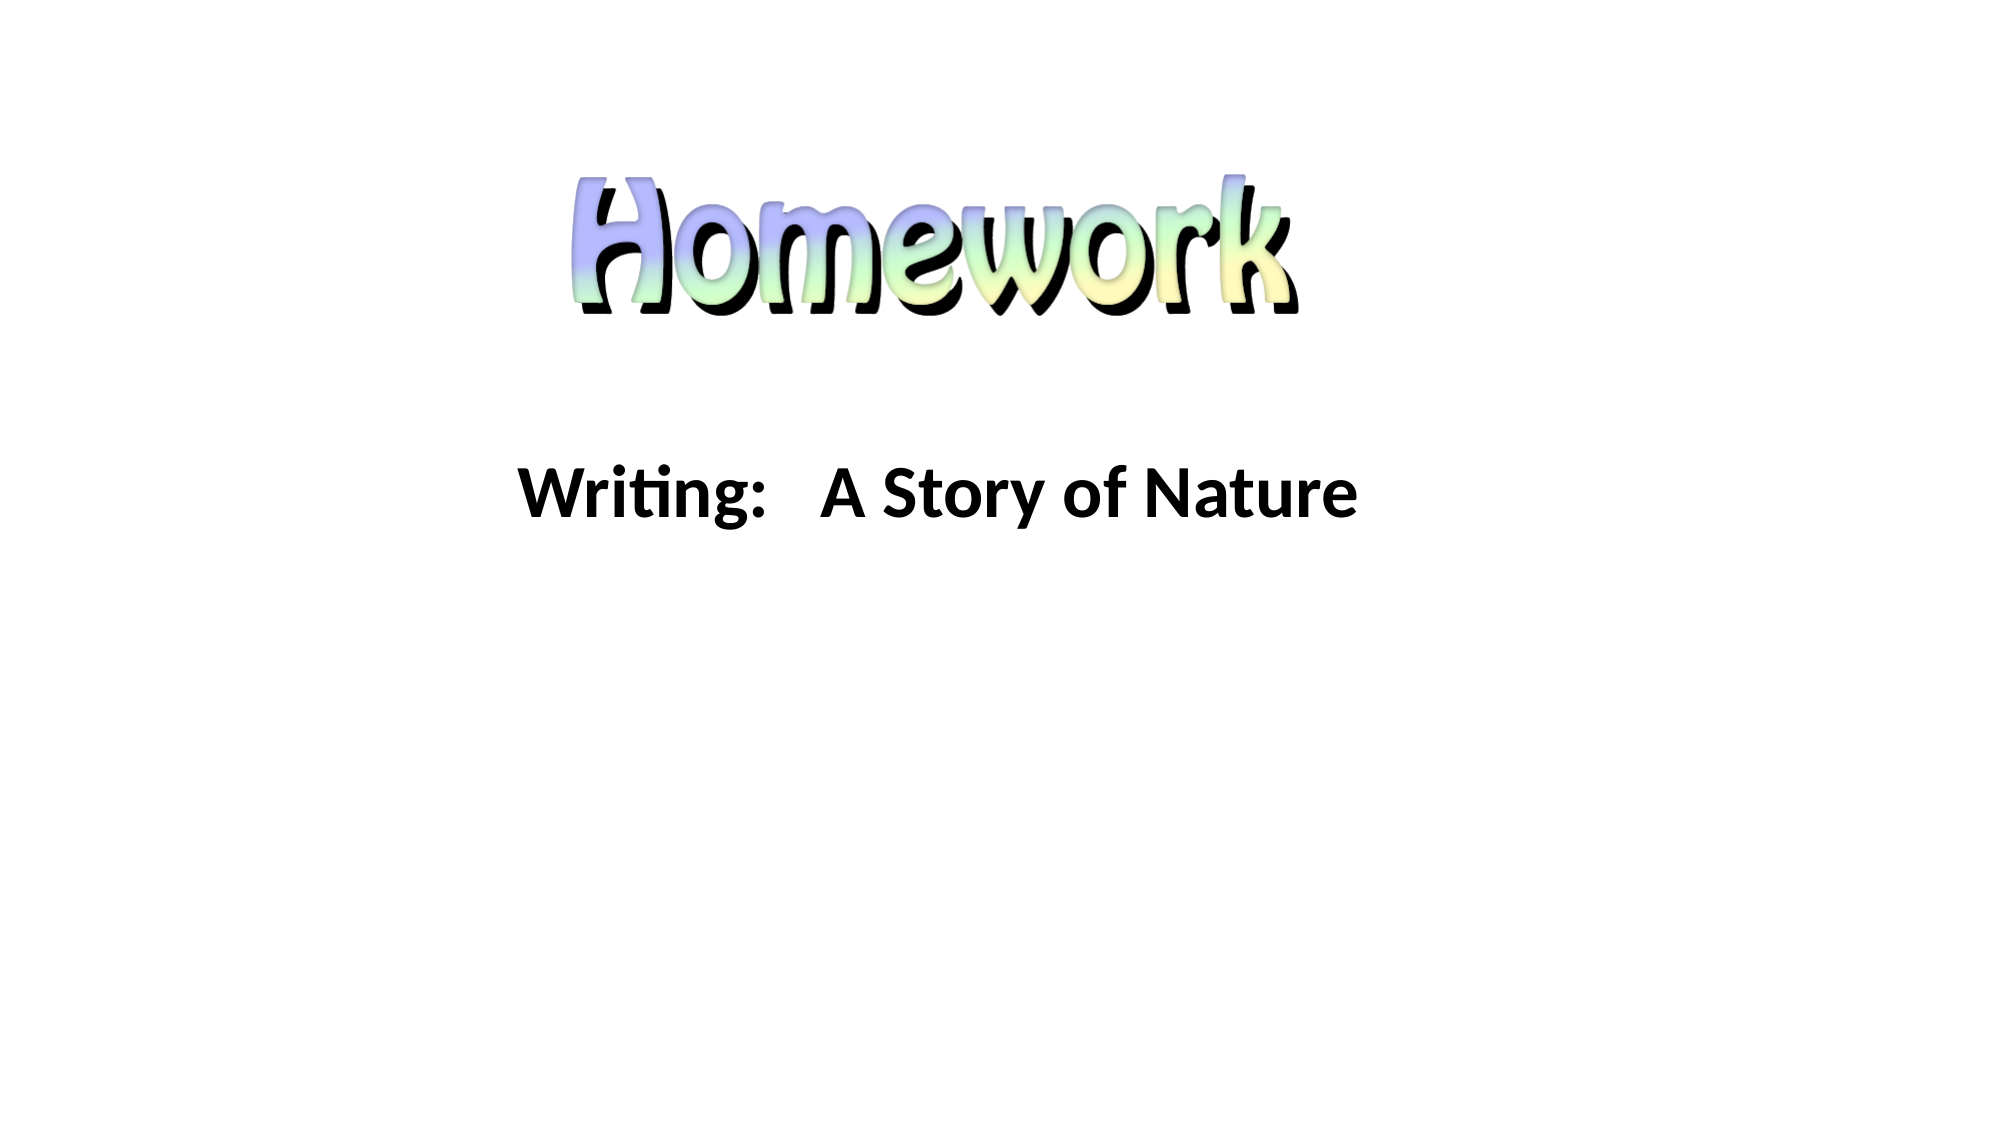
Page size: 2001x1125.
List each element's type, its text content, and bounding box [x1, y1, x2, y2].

text_box Writing: A Story of Nature [503, 416, 1497, 540]
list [455, 124, 1406, 355]
